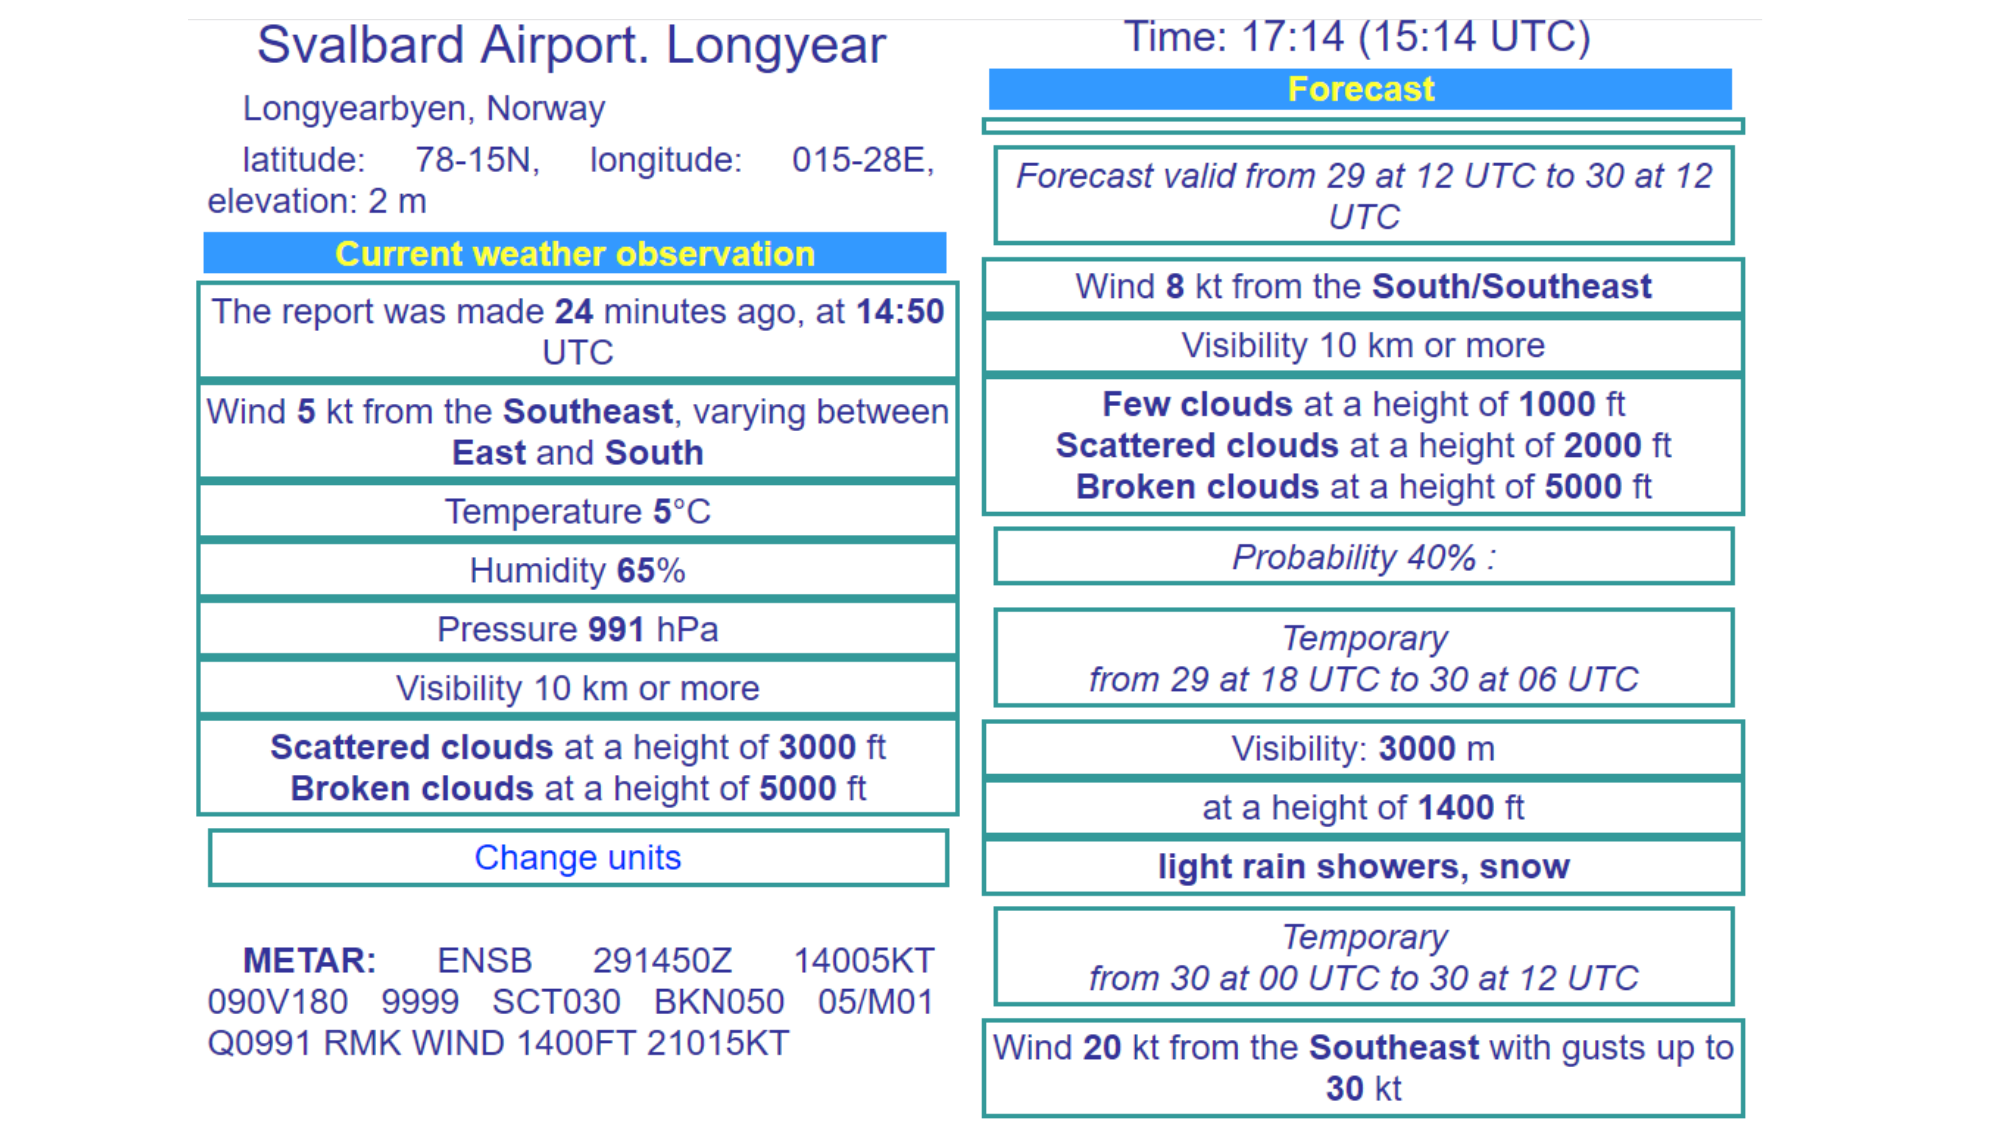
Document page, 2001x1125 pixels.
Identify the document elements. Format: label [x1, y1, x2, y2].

picture [188, 19, 1763, 1125]
